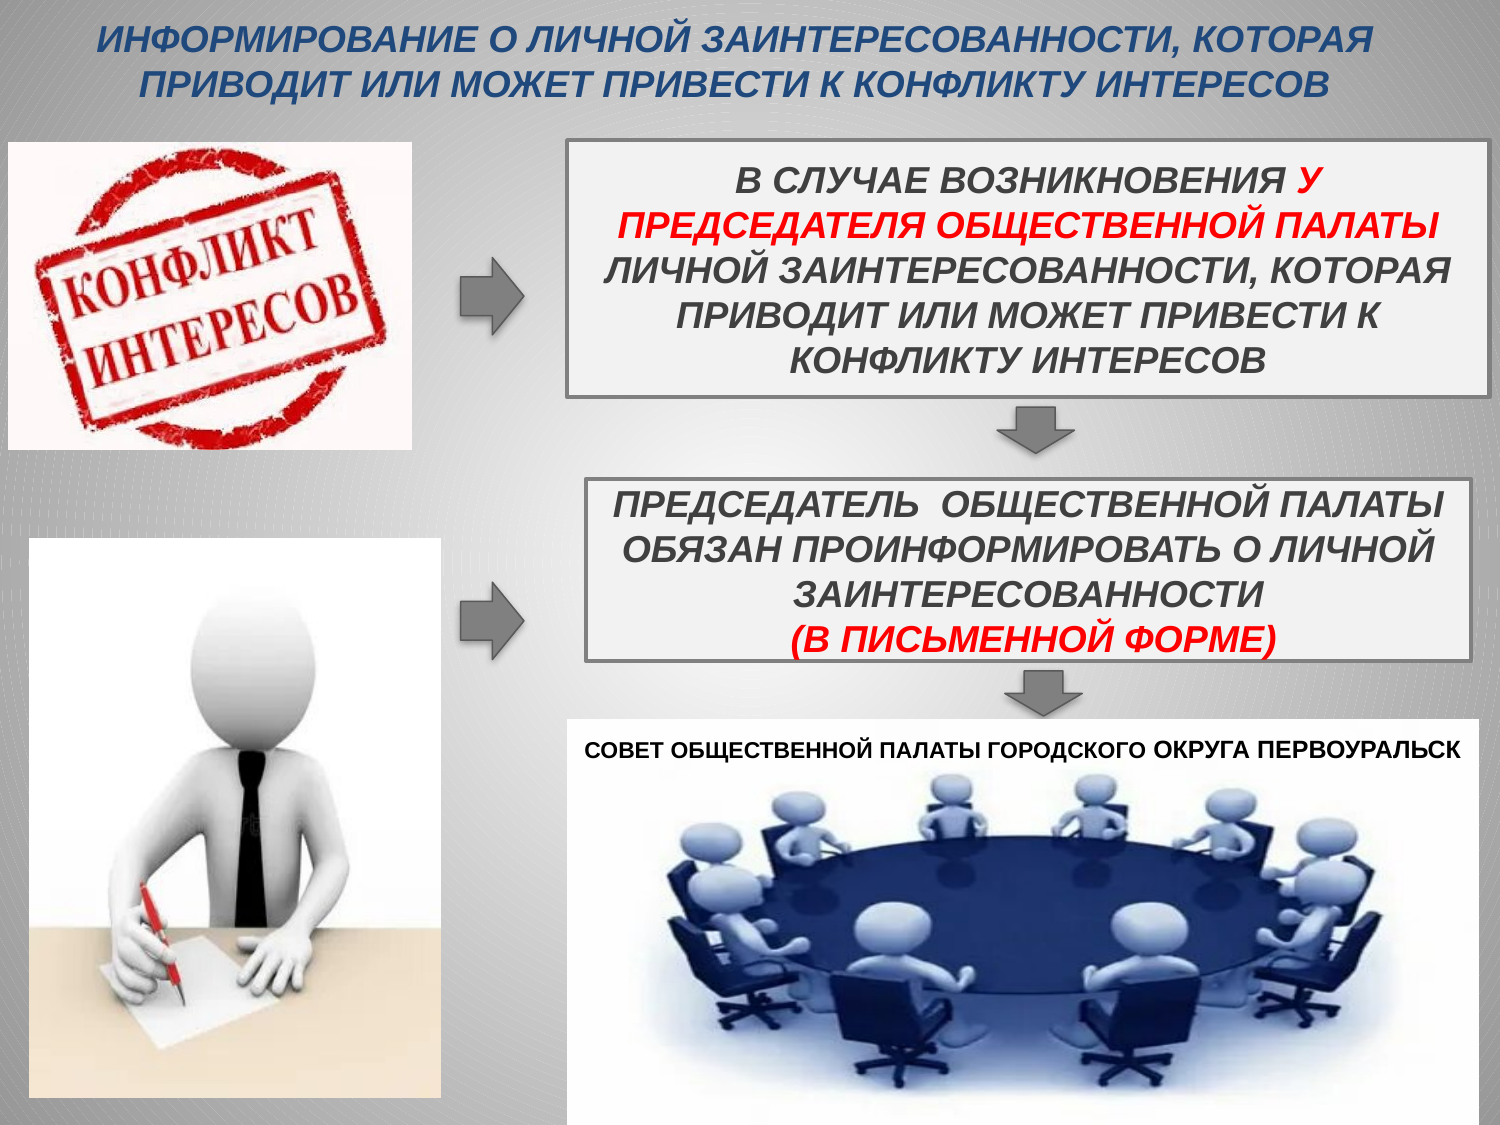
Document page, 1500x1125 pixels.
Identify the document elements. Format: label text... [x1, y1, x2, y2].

picture [29, 538, 441, 1099]
text_box [1004, 670, 1083, 717]
text_box ПРЕДСЕДАТЕЛЬ ОБЩЕСТВЕННОЙ ПАЛАТЫ ОБЯЗАН ПРОИНФОРМИРОВАТЬ О ЛИЧНОЙ ЗАИНТЕРЕСОВАННОСТИ (В ПИСЬМЕННОЙ ФОРМЕ) [584, 477, 1473, 663]
text_box В СЛУЧАЕ ВОЗНИКНОВЕНИЯ У ПРЕДСЕДАТЕЛЯ ОБЩЕСТВЕННОЙ ПАЛАТЫ ЛИЧНОЙ ЗАИНТЕРЕСОВАННОСТИ, КОТОРАЯ ПРИВОДИТ ИЛИ МОЖЕТ ПРИВЕСТИ К КОНФЛИКТУ ИНТЕРЕСОВ [565, 138, 1492, 399]
text_box [996, 406, 1076, 455]
picture [567, 719, 1480, 1125]
text_box [459, 581, 525, 661]
text_box ИНФОРМИРОВАНИЕ О ЛИЧНОЙ ЗАИНТЕРЕСОВАННОСТИ, КОТОРАЯ ПРИВОДИТ ИЛИ МОЖЕТ ПРИВЕСТИ К КОНФЛИКТУ ИНТЕРЕСОВ [0, 7, 1471, 112]
picture [8, 142, 412, 450]
text_box [459, 256, 525, 336]
